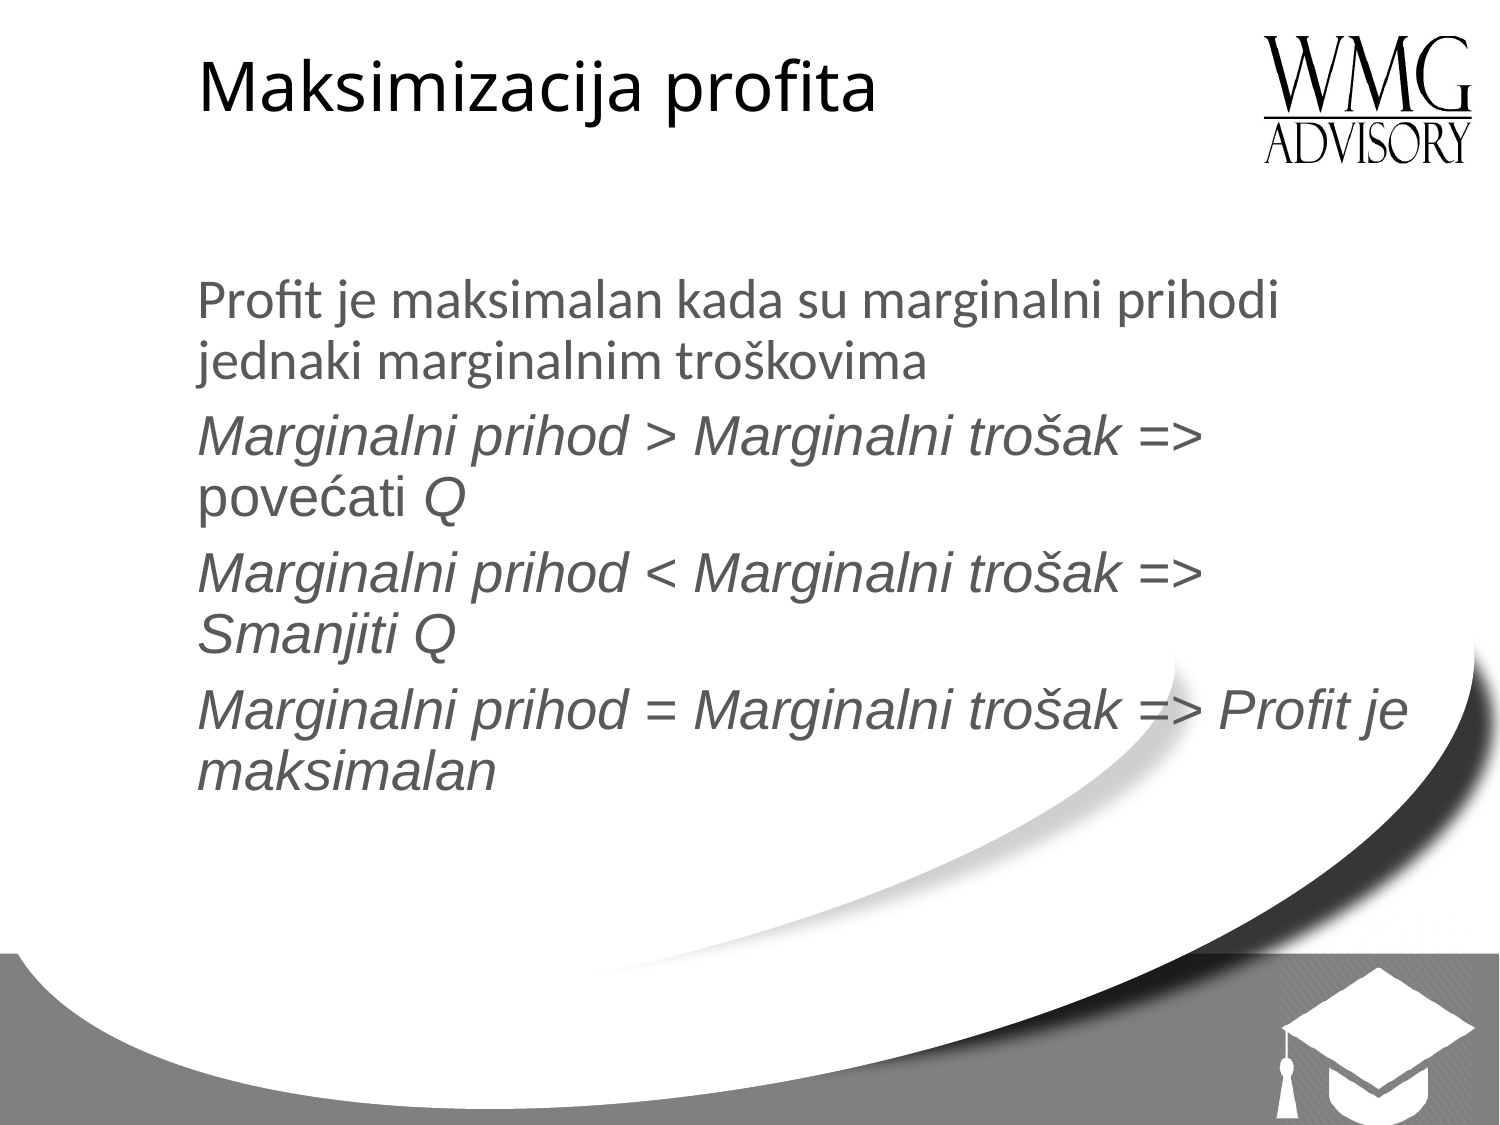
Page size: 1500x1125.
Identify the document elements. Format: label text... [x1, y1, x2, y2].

title Maksimizacija profita [183, 45, 1425, 233]
picture [1260, 36, 1475, 166]
list Profit je maksimalan kada su marginalni prihodi jednaki marginalnim troškovima Marginalni prihod > Marginalni trošak => povećati Q Marginalni prihod < Marginalni trošak => Smanjiti Q Marginalni prihod = Marginalni trošak => Profit je maksimalan [183, 262, 1425, 1005]
